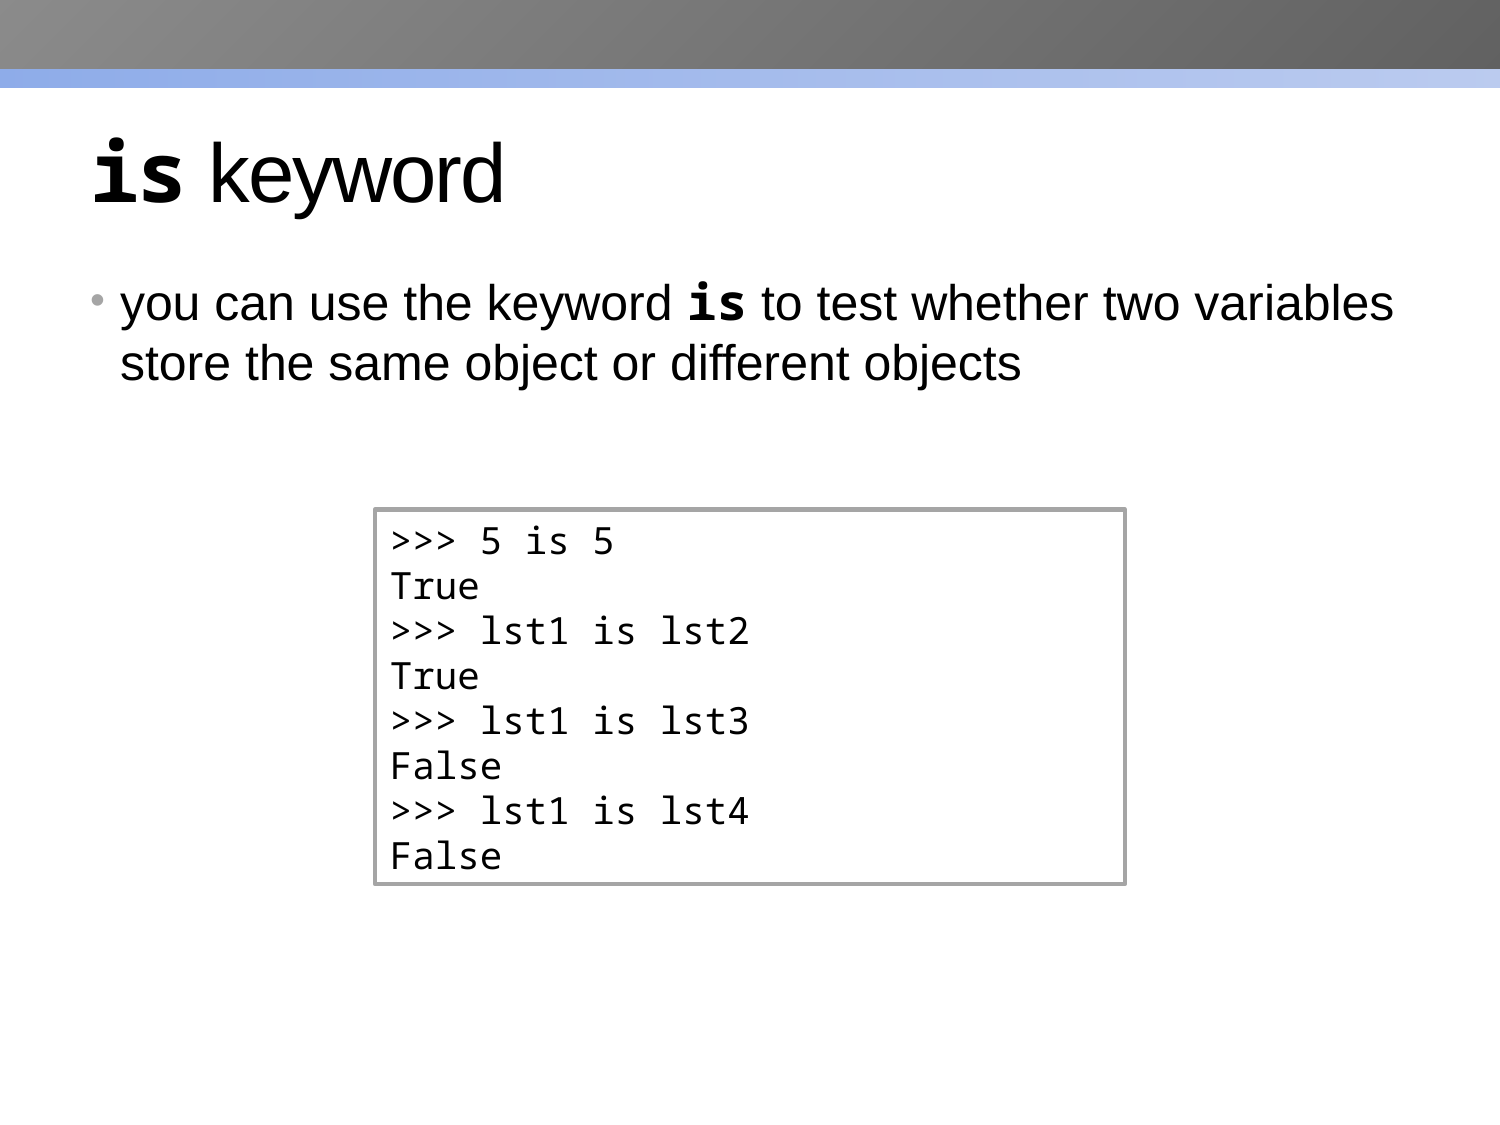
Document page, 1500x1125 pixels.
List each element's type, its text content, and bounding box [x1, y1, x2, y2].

list you can use the keyword is to test whether two variables store the same object or different objects [75, 262, 1425, 1063]
text_box >>> 5 is 5 True >>> lst1 is lst2 True >>> lst1 is lst3 False >>> lst1 is lst4 False [373, 507, 1127, 886]
title is keyword [75, 87, 1425, 250]
